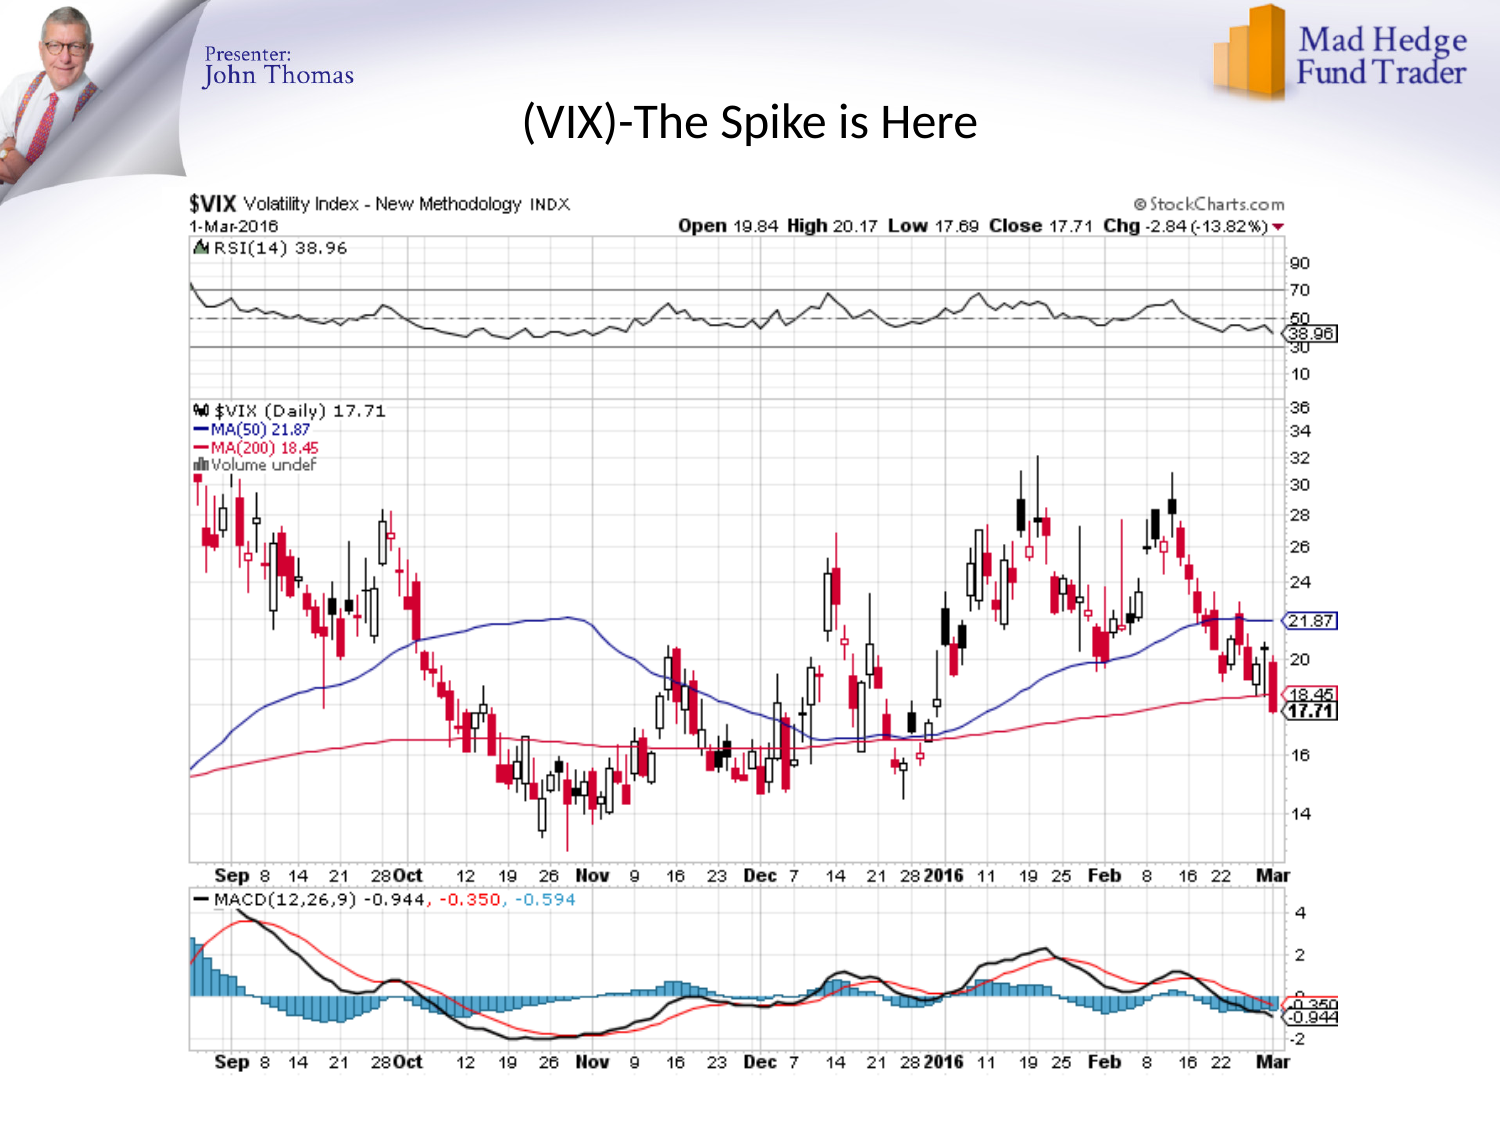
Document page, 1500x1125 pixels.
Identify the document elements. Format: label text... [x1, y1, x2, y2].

title (VIX)-The Spike is Here [75, 24, 1425, 213]
picture [0, 0, 1500, 1078]
